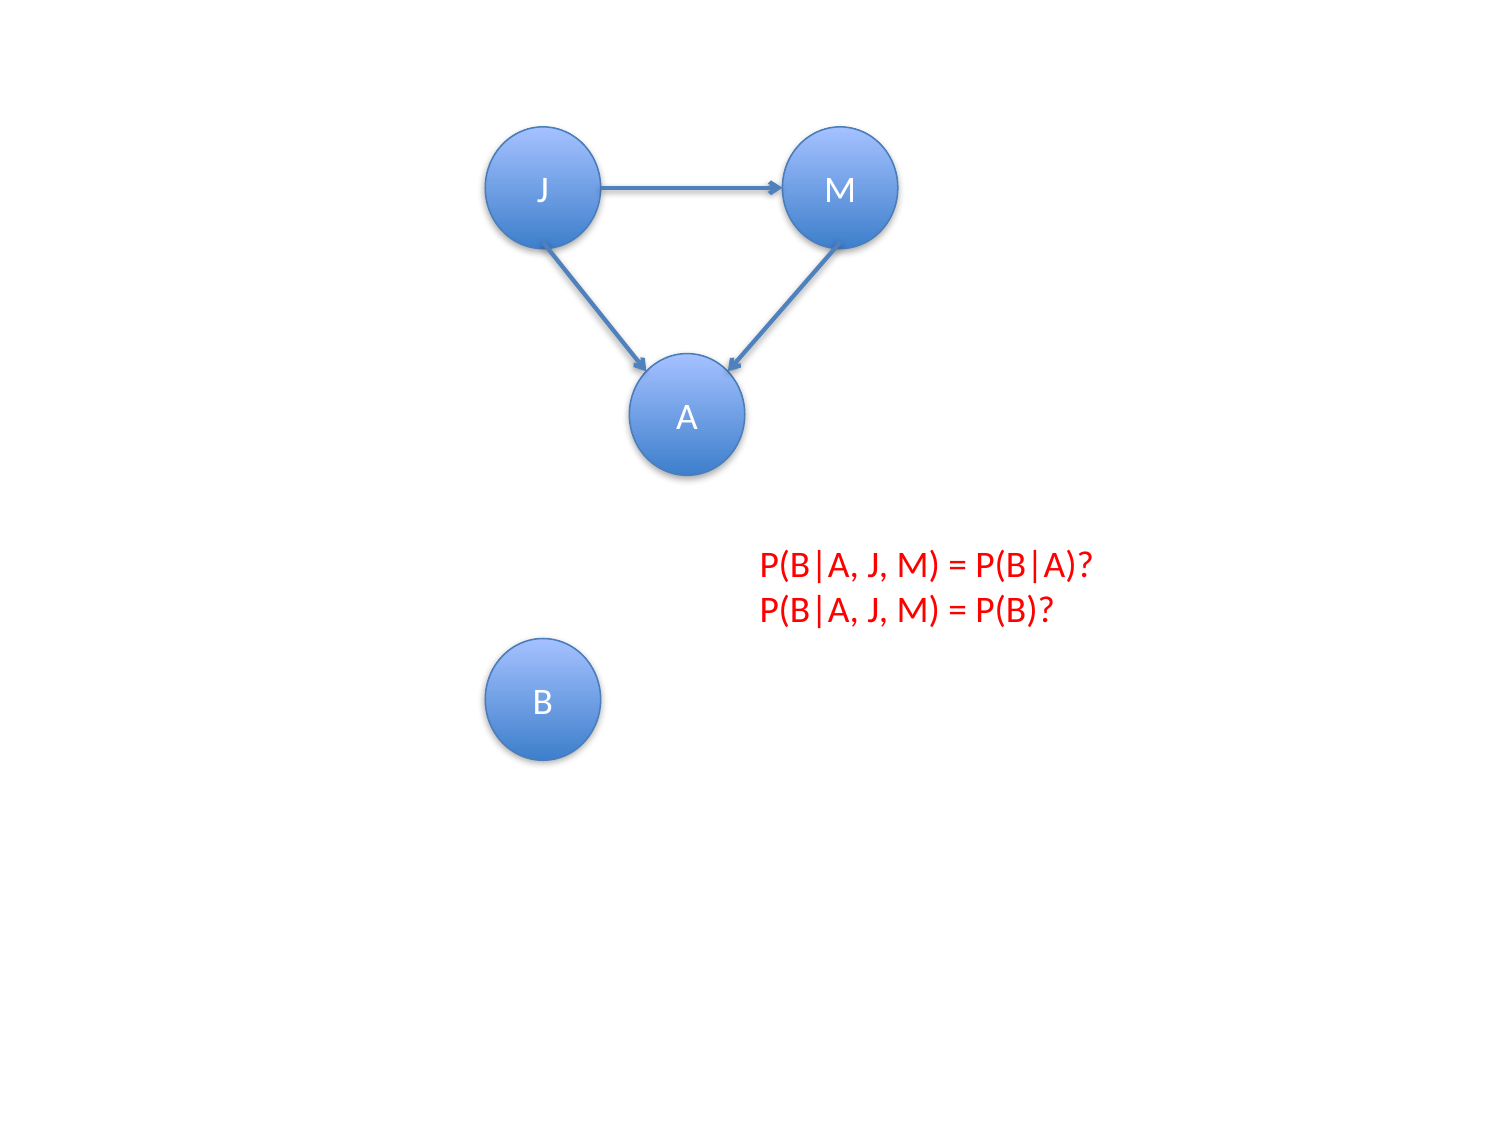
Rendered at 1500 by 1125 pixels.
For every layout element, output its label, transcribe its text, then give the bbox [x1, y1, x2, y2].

text_box M [781, 126, 899, 250]
text_box P(B|A, J, M) = P(B|A)? P(B|A, J, M) = P(B)? [744, 532, 1260, 638]
text_box A [628, 352, 746, 477]
text_box J [484, 126, 602, 250]
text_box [727, 248, 841, 372]
text_box B [484, 637, 602, 762]
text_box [542, 248, 647, 372]
